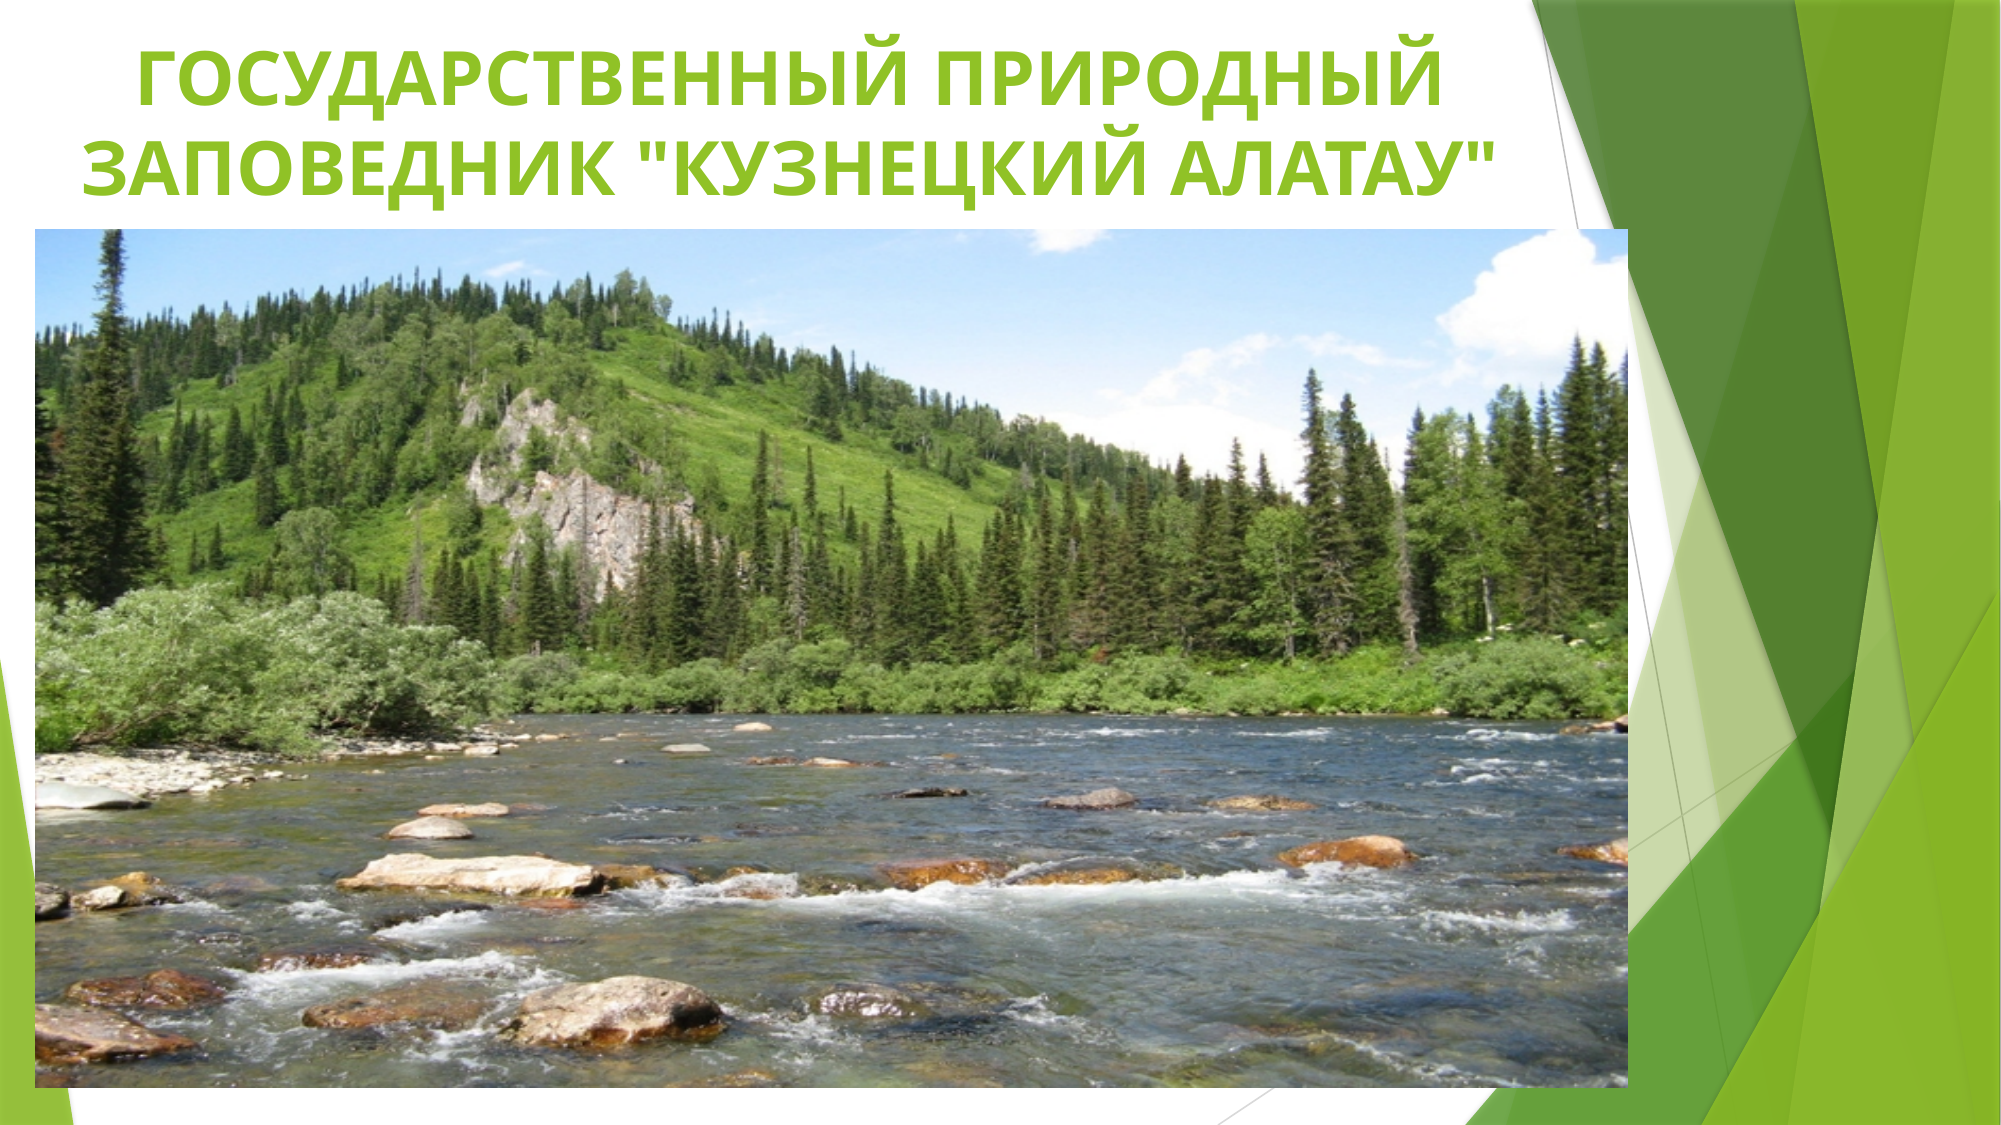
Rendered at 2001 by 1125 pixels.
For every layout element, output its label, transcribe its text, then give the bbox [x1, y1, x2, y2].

picture [34, 228, 1628, 1088]
title ГОСУДАРСТВЕННЫЙ ПРИРОДНЫЙ ЗАПОВЕДНИК "КУЗНЕЦКИЙ АЛАТАУ" [60, 22, 1522, 227]
